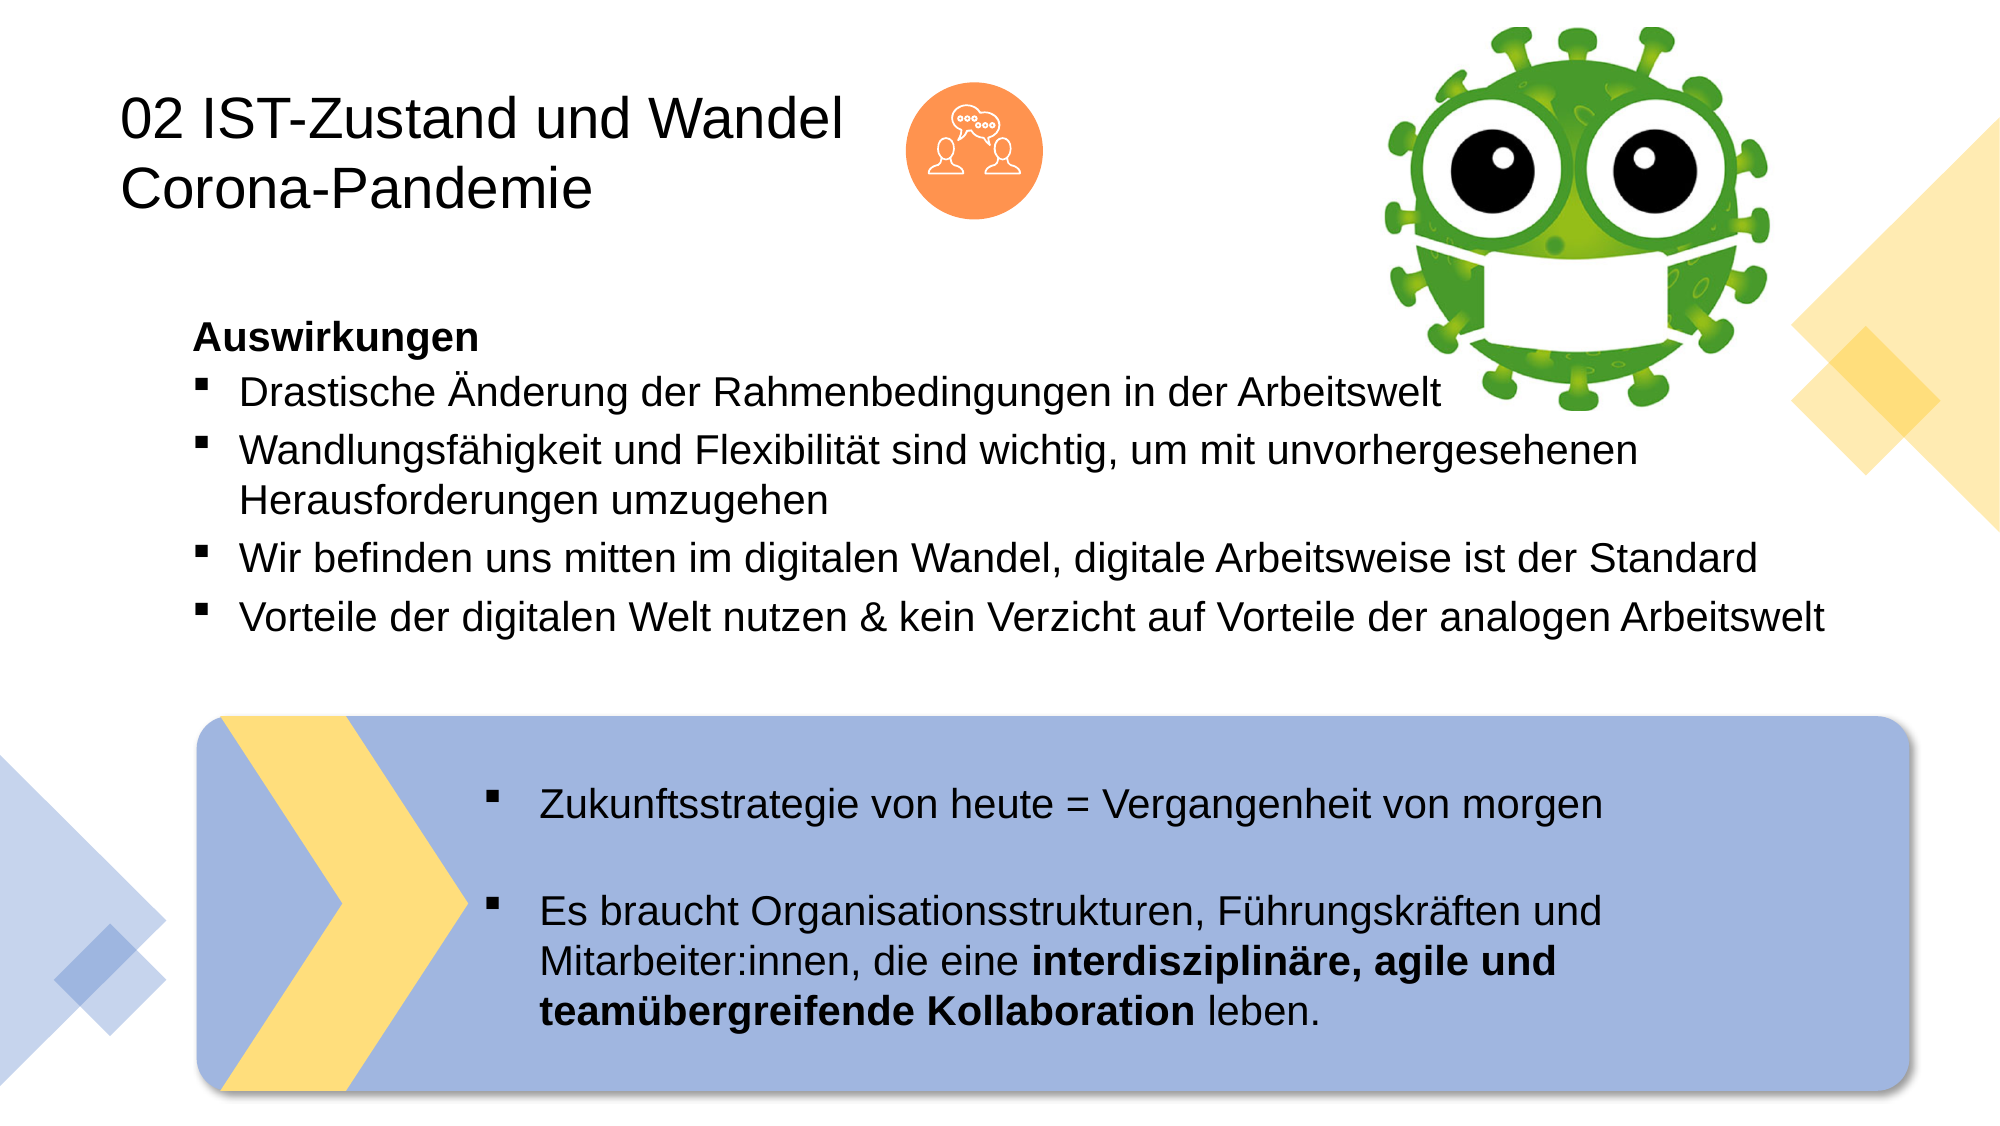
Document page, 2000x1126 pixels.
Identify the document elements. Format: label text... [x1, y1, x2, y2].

text_box Auswirkungen Drastische Änderung der Rahmenbedingungen in der Arbeitswelt Wandlungsfähigkeit und Flexibilität sind wichtig, um mit unvorhergesehenen Herausforderungen umzugehen Wir befinden uns mitten im digitalen Wandel, digitale Arbeitsweise ist der Standard Vorteile der digitalen Welt nutzen & kein Verzicht auf Vorteile der analogen Arbeitswelt [177, 302, 1997, 647]
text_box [905, 82, 1043, 220]
picture [1342, 27, 1782, 411]
text_box 02 IST-Zustand und Wandel Corona-Pandemie [105, 72, 1342, 228]
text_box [196, 716, 1910, 1095]
